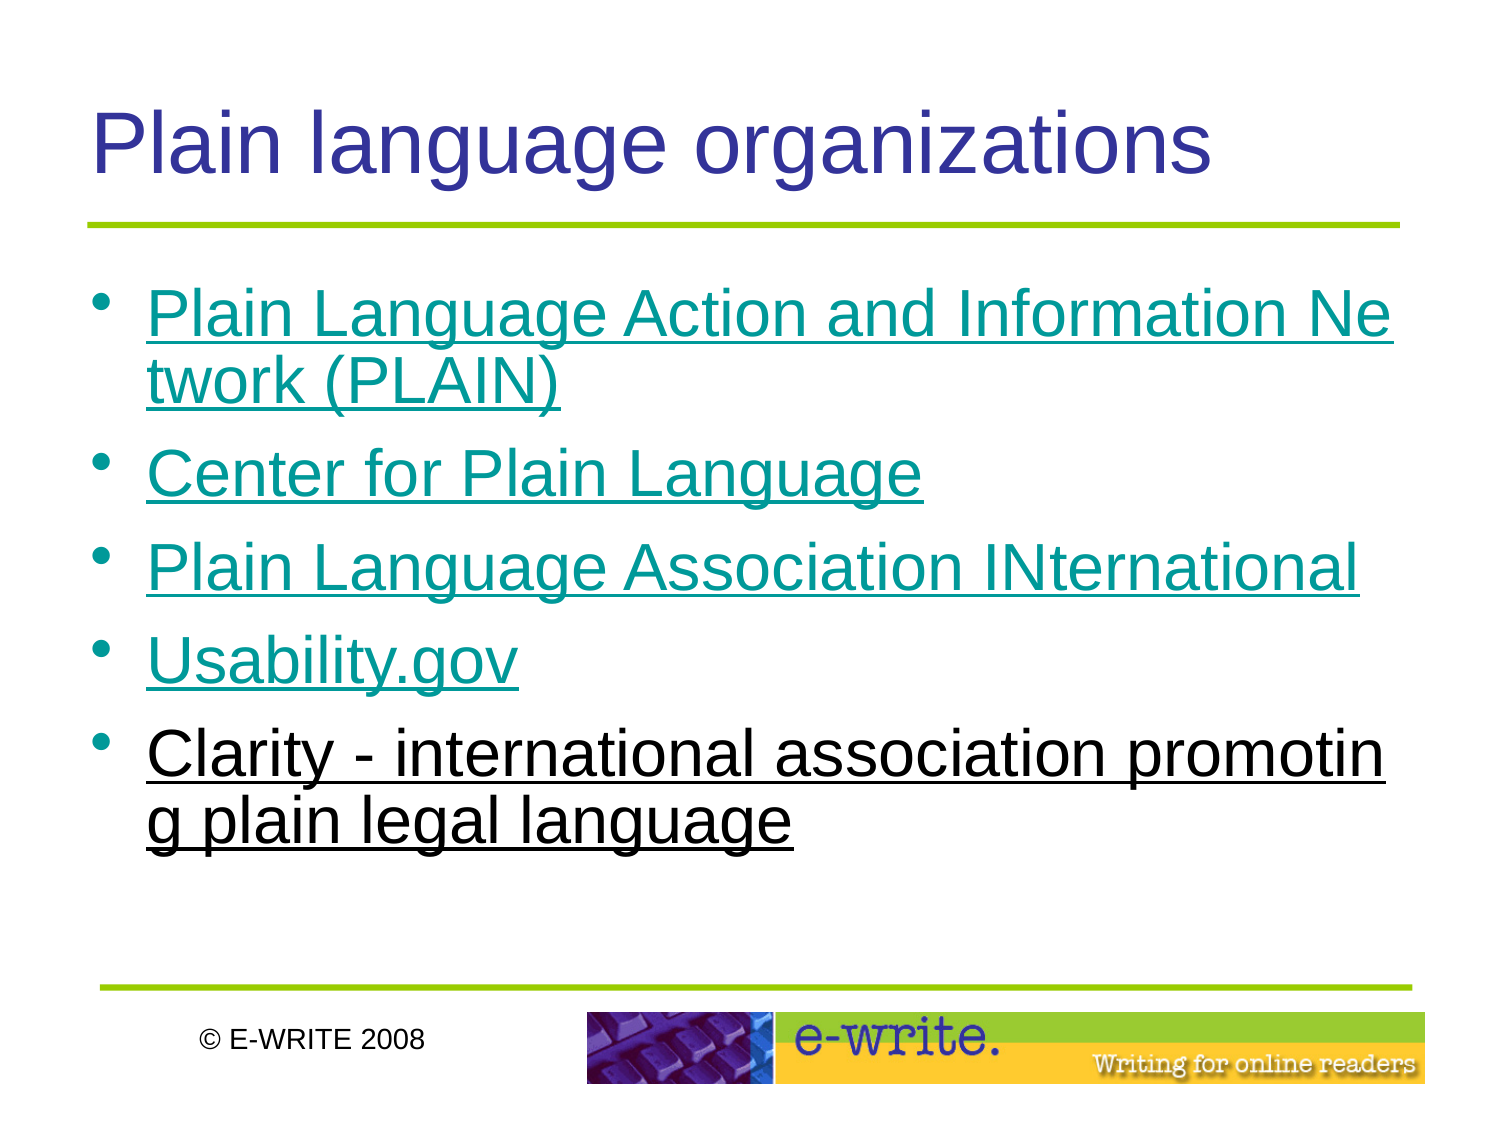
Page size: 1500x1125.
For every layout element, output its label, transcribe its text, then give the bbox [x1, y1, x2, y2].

list Plain Language Action and Information Network (PLAIN) Center for Plain Language Plain Language Association INternational Usability.gov Clarity - international association promoting plain legal language [74, 262, 1426, 1006]
footer © E-WRITE 2008 [74, 1012, 551, 1091]
picture [587, 1012, 1425, 1084]
title Plain language organizations [74, 44, 1426, 233]
